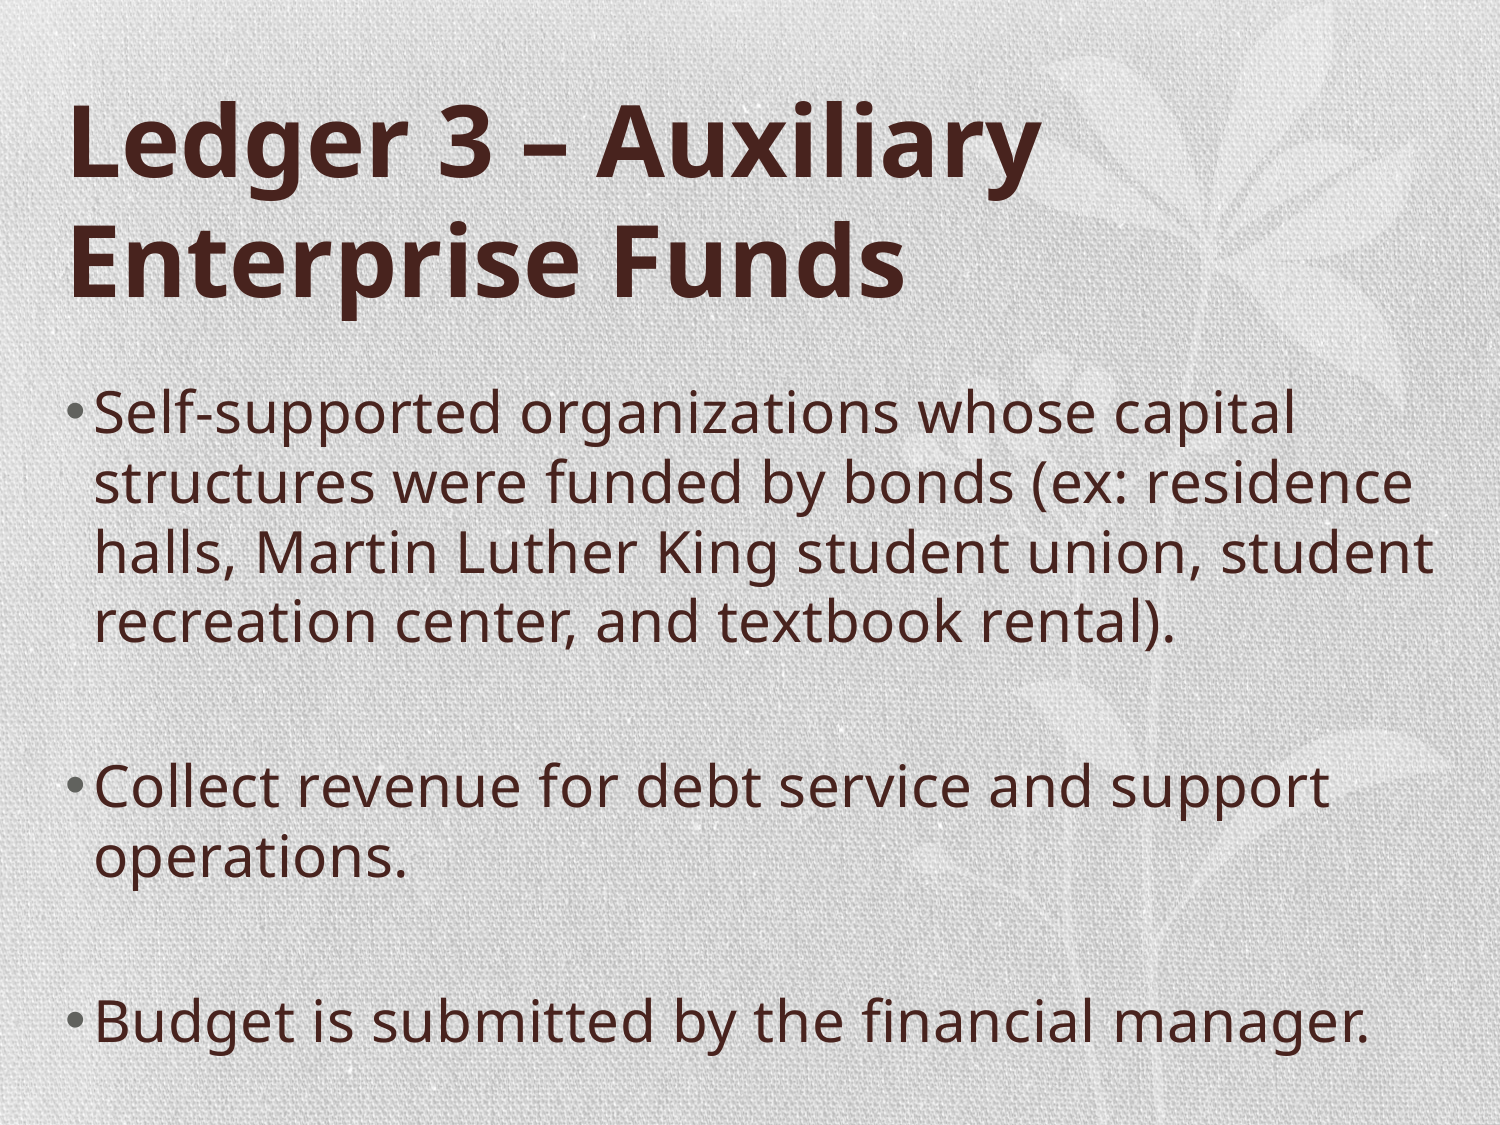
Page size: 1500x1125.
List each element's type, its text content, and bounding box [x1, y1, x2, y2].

list Self-supported organizations whose capital structures were funded by bonds (ex: residence halls, Martin Luther King student union, student recreation center, and textbook rental). Collect revenue for debt service and support operations. Budget is submitted by the financial manager. [50, 275, 1460, 1085]
title Ledger 3 – Auxiliary Enterprise Funds [50, 149, 1460, 275]
